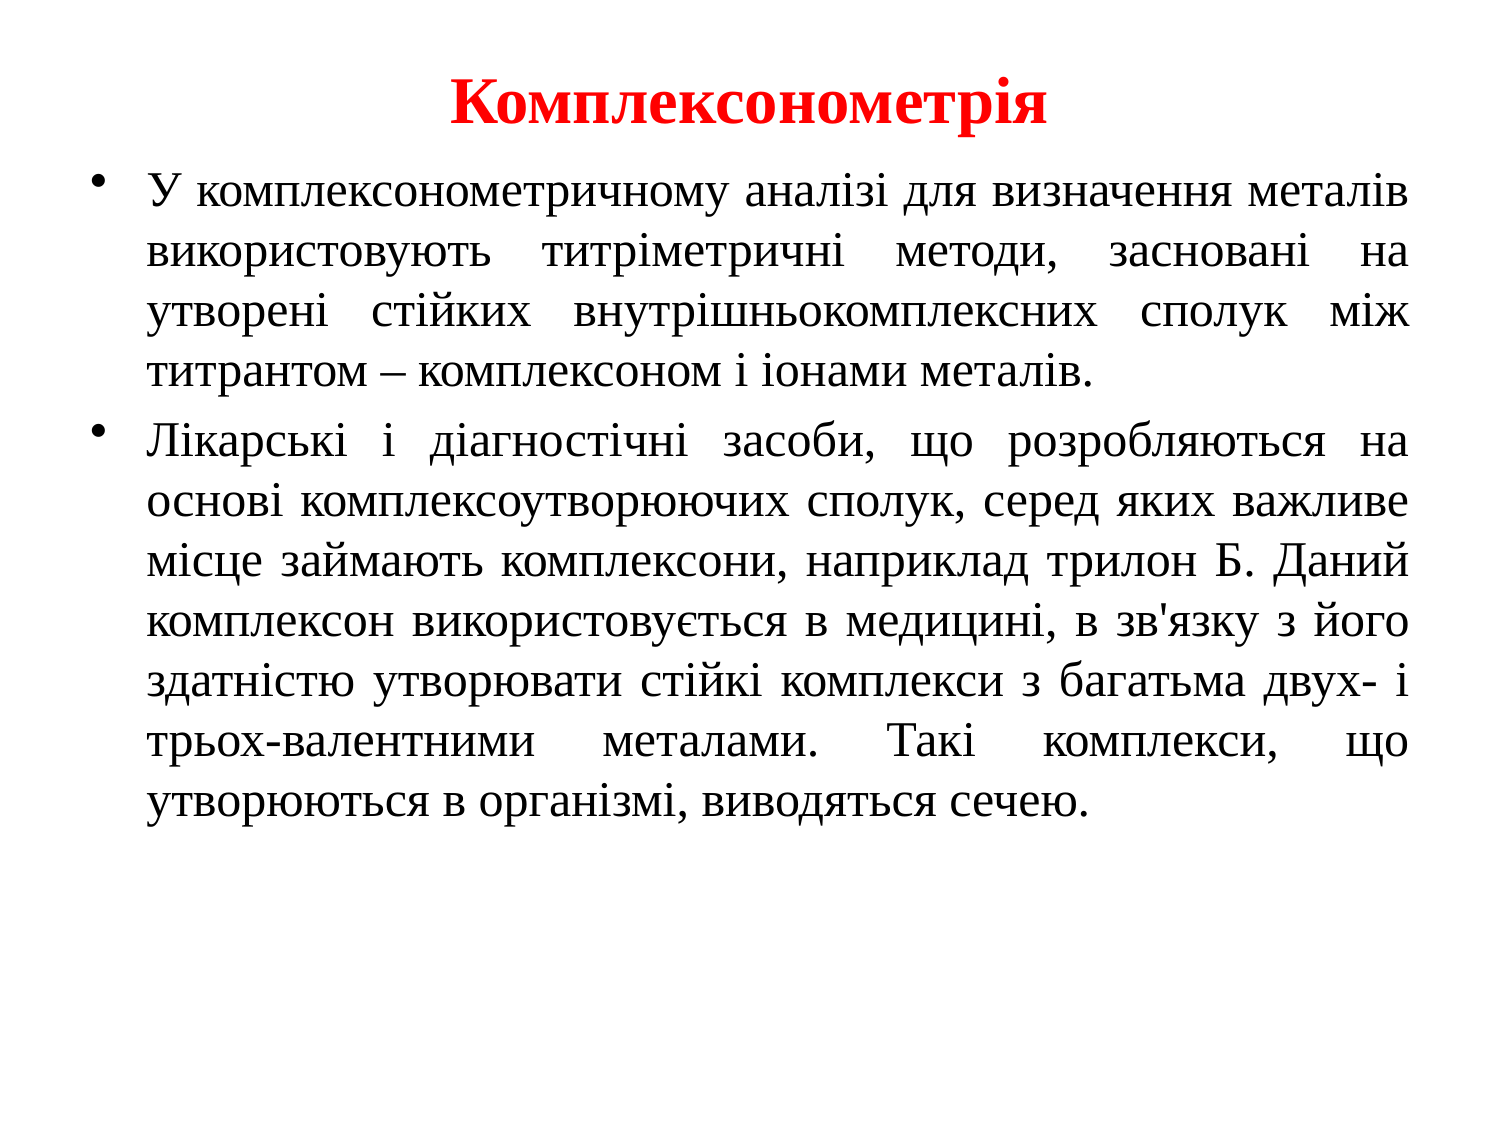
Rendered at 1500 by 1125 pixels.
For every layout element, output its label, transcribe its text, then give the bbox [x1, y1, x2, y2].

title Комплексонометрія [75, 45, 1425, 148]
list У комплексонометричному аналізі для визначення металів використовують титріметричні методи, засновані на утворені стійких внутрішньокомплексних сполук між титрантом – комплексоном і іонами металів. Лікарські і діагностічні засоби, що розробляються на основі комплексоутворюючих сполук, серед яких важливе місце займають комплексони, наприклад трилон Б. Даний комплексон використовується в медицині, в зв'язку з його здатністю утворювати стійкі комплекси з багатьма двух- і трьох-валентними металами. Такі комплекси, що утворюються в організмі, виводяться сечею. [75, 148, 1425, 1005]
